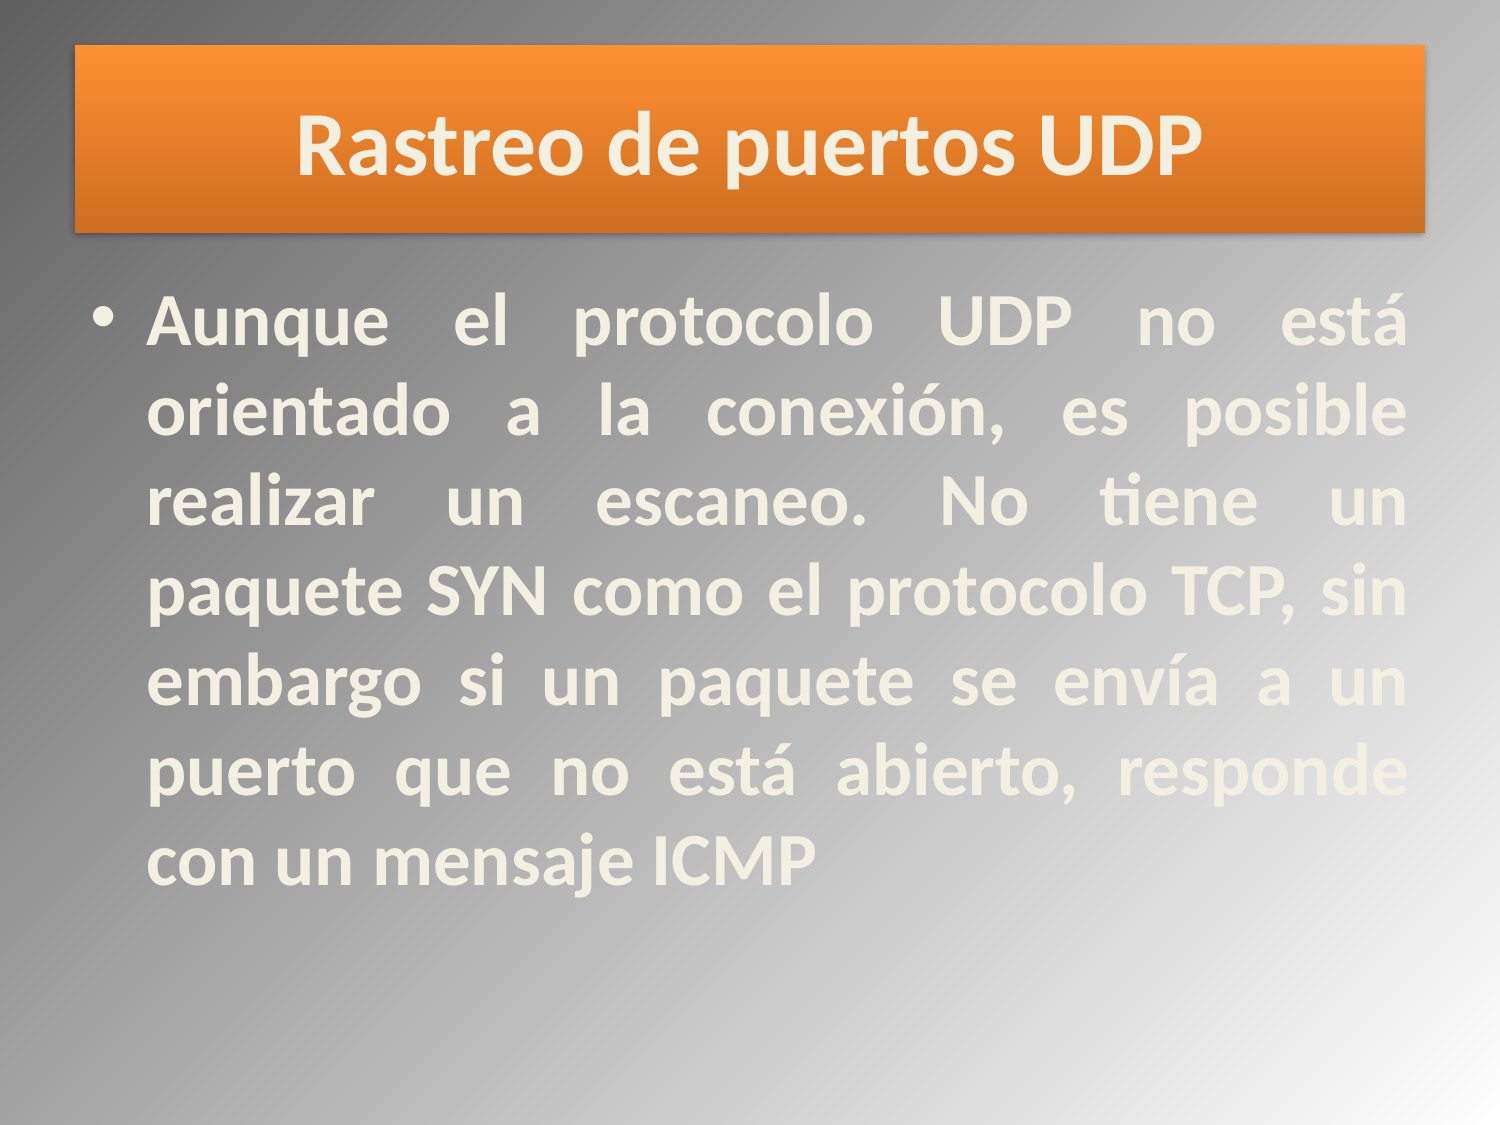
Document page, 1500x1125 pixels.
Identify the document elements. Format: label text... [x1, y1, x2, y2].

list Aunque el protocolo UDP no está orientado a la conexión, es posible realizar un escaneo. No tiene un paquete SYN como el protocolo TCP, sin embargo si un paquete se envía a un puerto que no está abierto, responde con un mensaje ICMP [75, 262, 1425, 1005]
title Rastreo de puertos UDP [75, 45, 1425, 233]
